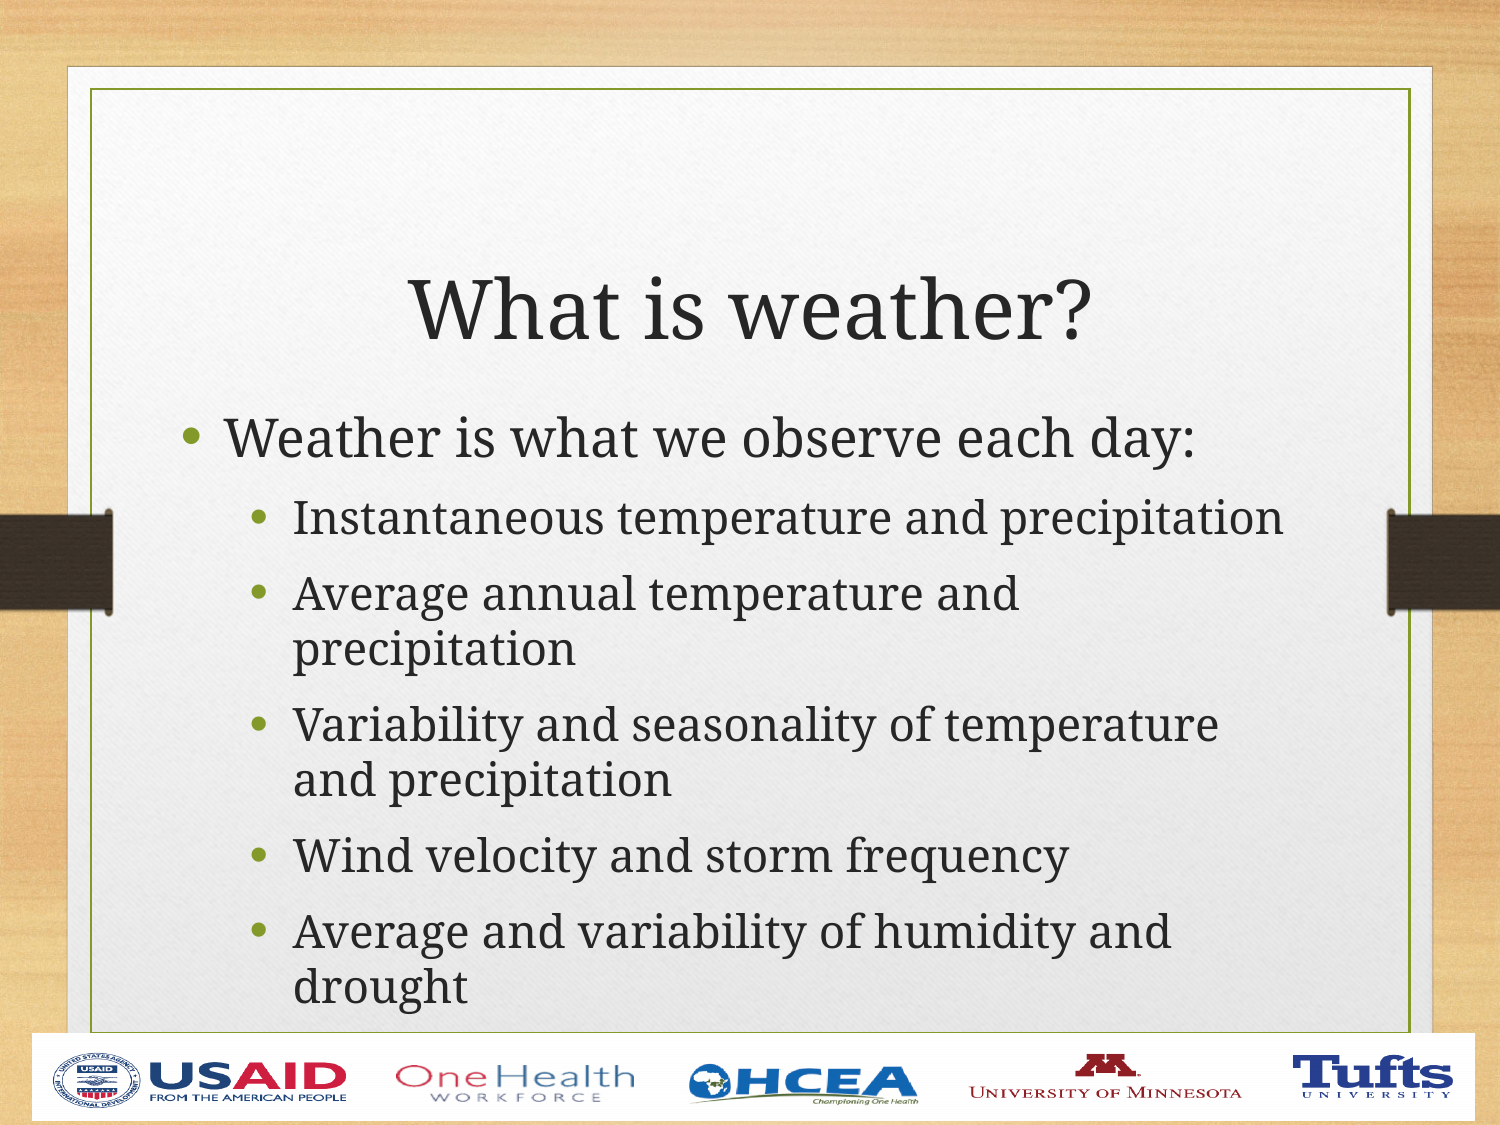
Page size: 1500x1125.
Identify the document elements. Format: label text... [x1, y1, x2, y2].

title What is weather? [193, 150, 1309, 365]
list Weather is what we observe each day: Instantaneous temperature and precipitation Average annual temperature and precipitation Variability and seasonality of temperature and precipitation Wind velocity and storm frequency Average and variability of humidity and drought [165, 396, 1309, 1033]
picture [0, 0, 1500, 1125]
